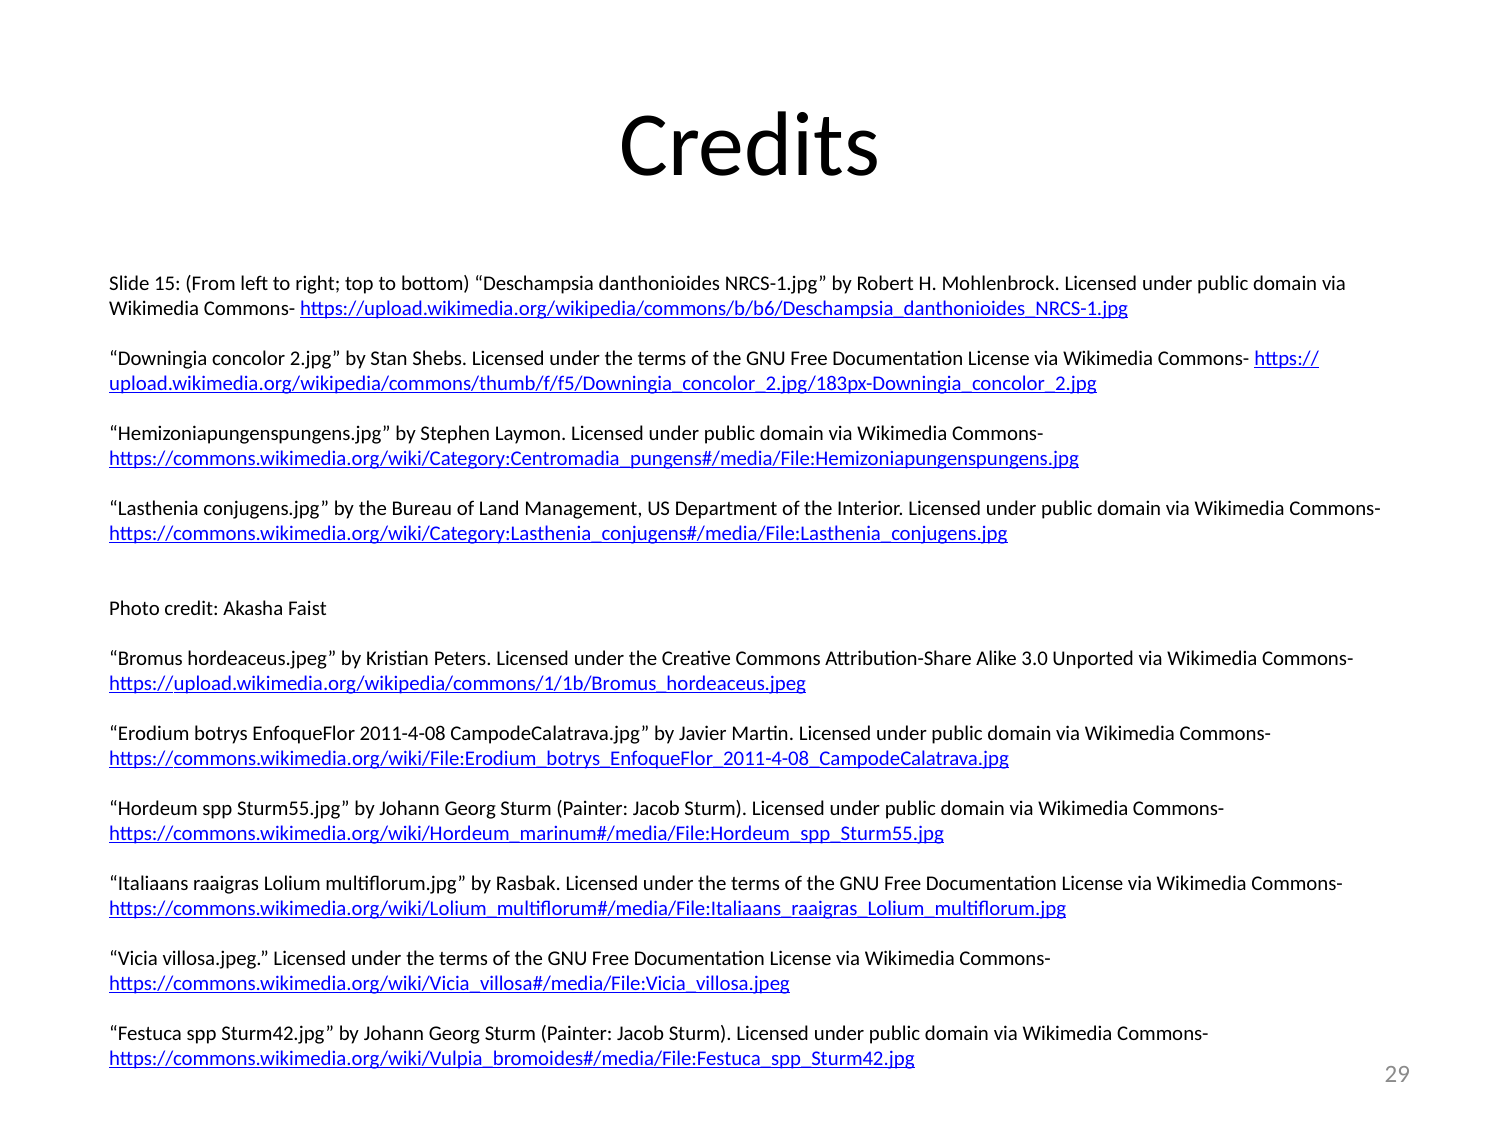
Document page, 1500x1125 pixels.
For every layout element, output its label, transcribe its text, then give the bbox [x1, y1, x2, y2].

text_box Slide 15: (From left to right; top to bottom) “Deschampsia danthonioides NRCS-1.jpg” by Robert H. Mohlenbrock. Licensed under public domain via Wikimedia Commons- https://upload.wikimedia.org/wikipedia/commons/b/b6/Deschampsia_danthonioides_NRCS-1.jpg “Downingia concolor 2.jpg” by Stan Shebs. Licensed under the terms of the GNU Free Documentation License via Wikimedia Commons- https://upload.wikimedia.org/wikipedia/commons/thumb/f/f5/Downingia_concolor_2.jpg/183px-Downingia_concolor_2.jpg “Hemizoniapungenspungens.jpg” by Stephen Laymon. Licensed under public domain via Wikimedia Commons- https://commons.wikimedia.org/wiki/Category:Centromadia_pungens#/media/File:Hemizoniapungenspungens.jpg “Lasthenia conjugens.jpg” by the Bureau of Land Management, US Department of the Interior. Licensed under public domain via Wikimedia Commons- https://commons.wikimedia.org/wiki/Category:Lasthenia_conjugens#/media/File:Lasthenia_conjugens.jpg Photo credit: Akasha Faist “Bromus hordeaceus.jpeg” by Kristian Peters. Licensed under the Creative Commons Attribution-Share Alike 3.0 Unported via Wikimedia Commons- https://upload.wikimedia.org/wikipedia/commons/1/1b/Bromus_hordeaceus.jpeg “Erodium botrys EnfoqueFlor 2011-4-08 CampodeCalatrava.jpg” by Javier Martin. Licensed under public domain via Wikimedia Commons- https://commons.wikimedia.org/wiki/File:Erodium_botrys_EnfoqueFlor_2011-4-08_CampodeCalatrava.jpg “Hordeum spp Sturm55.jpg” by Johann Georg Sturm (Painter: Jacob Sturm). Licensed under public domain via Wikimedia Commons- https://commons.wikimedia.org/wiki/Hordeum_marinum#/media/File:Hordeum_spp_Sturm55.jpg “Italiaans raaigras Lolium multiflorum.jpg” by Rasbak. Licensed under the terms of the GNU Free Documentation License via Wikimedia Commons- https://commons.wikimedia.org/wiki/Lolium_multiflorum#/media/File:Italiaans_raaigras_Lolium_multiflorum.jpg “Vicia villosa.jpeg.” Licensed under the terms of the GNU Free Documentation License via Wikimedia Commons- https://commons.wikimedia.org/wiki/Vicia_villosa#/media/File:Vicia_villosa.jpeg “Festuca spp Sturm42.jpg” by Johann Georg Sturm (Painter: Jacob Sturm). Licensed under public domain via Wikimedia Commons- https://commons.wikimedia.org/wiki/Vulpia_bromoides#/media/File:Festuca_spp_Sturm42.jpg [74, 262, 1425, 1102]
title Credits [75, 45, 1425, 233]
